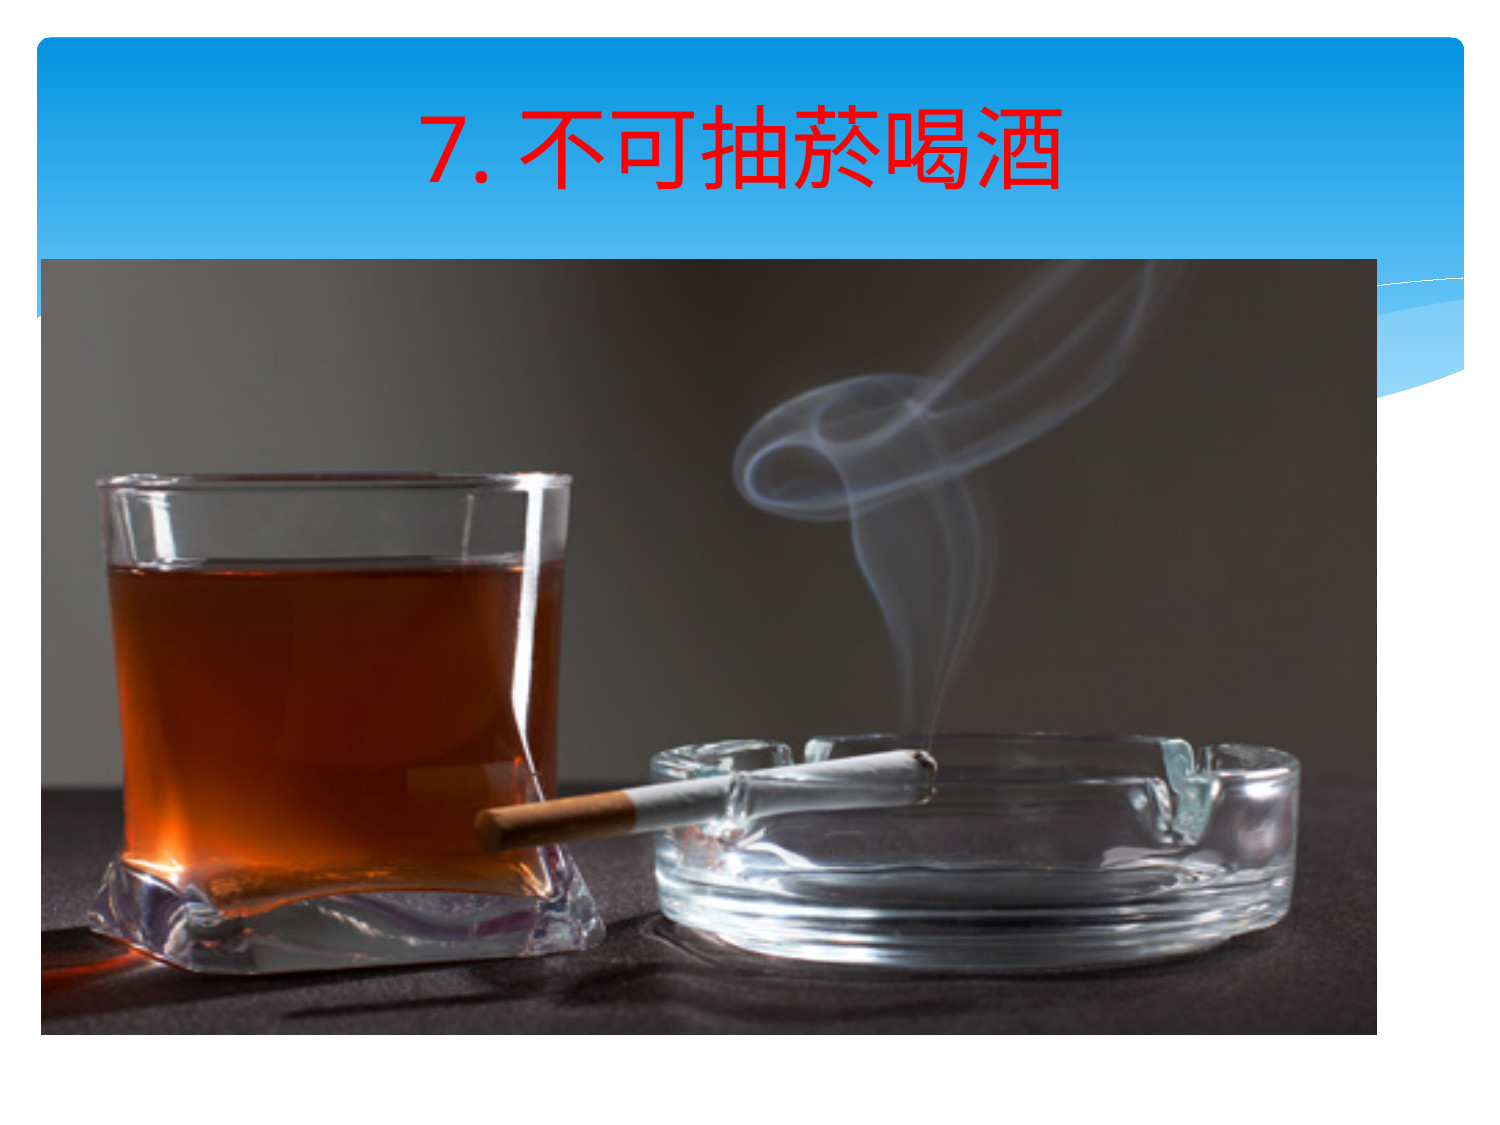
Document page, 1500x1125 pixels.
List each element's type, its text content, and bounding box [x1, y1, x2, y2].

title 7.不可抽菸喝酒 [66, 42, 1417, 249]
picture [41, 259, 1377, 1036]
